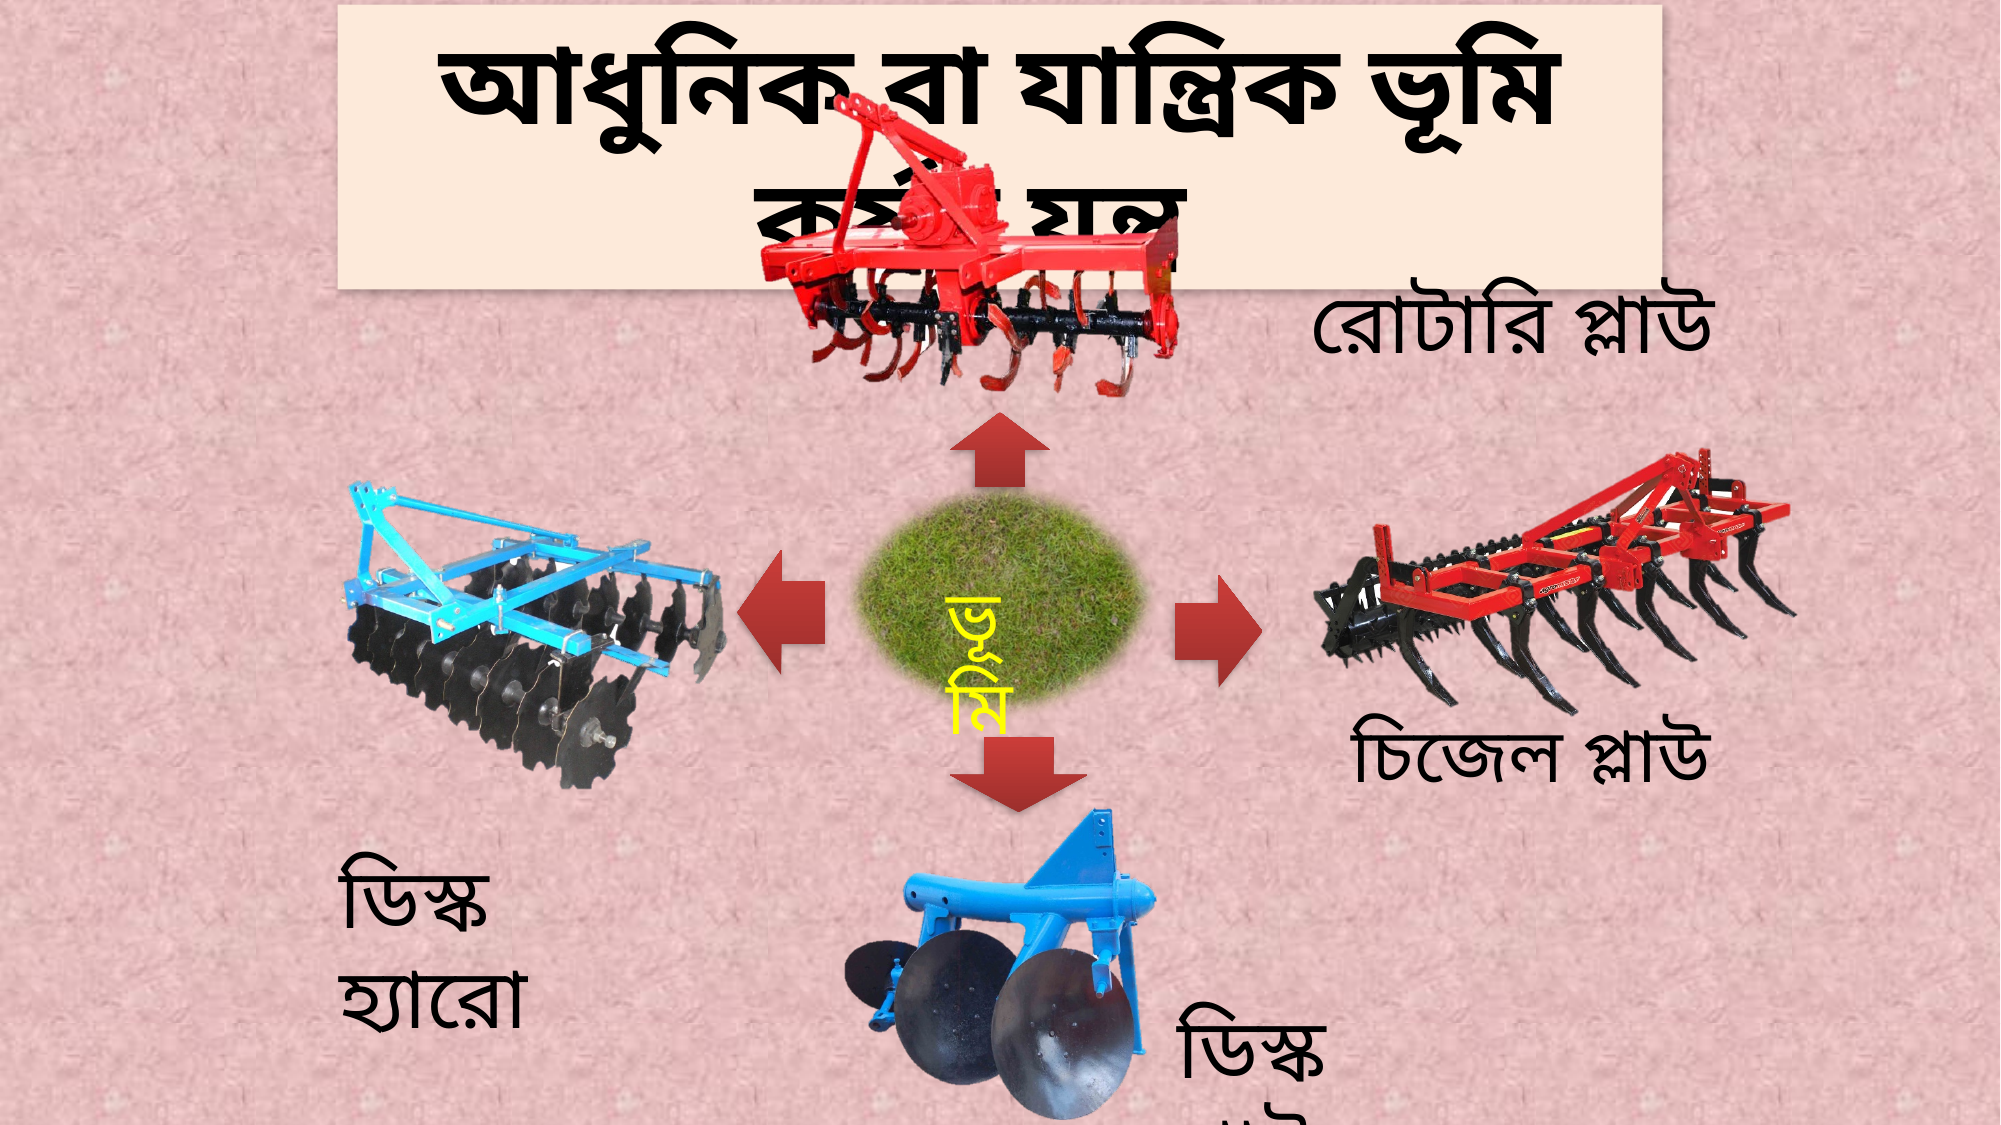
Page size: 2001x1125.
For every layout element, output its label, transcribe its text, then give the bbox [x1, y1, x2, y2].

picture [0, 0, 2001, 1125]
text_box [1174, 574, 1264, 689]
text_box চিজেল প্লাউ [1312, 748, 1750, 805]
text_box ভূমি [931, 733, 1069, 758]
text_box [950, 419, 1051, 473]
text_box [949, 758, 1089, 805]
text_box ডিস্ক প্লাউ [1162, 987, 1488, 1125]
text_box রোটারি প্লাউ [1237, 262, 1788, 378]
text_box ডিস্ক হ্যারো [324, 837, 700, 1053]
text_box [738, 549, 826, 676]
text_box আধুনিক বা যান্ত্রিক ভূমি কর্ষণ যন্ত্র [337, 4, 1663, 290]
